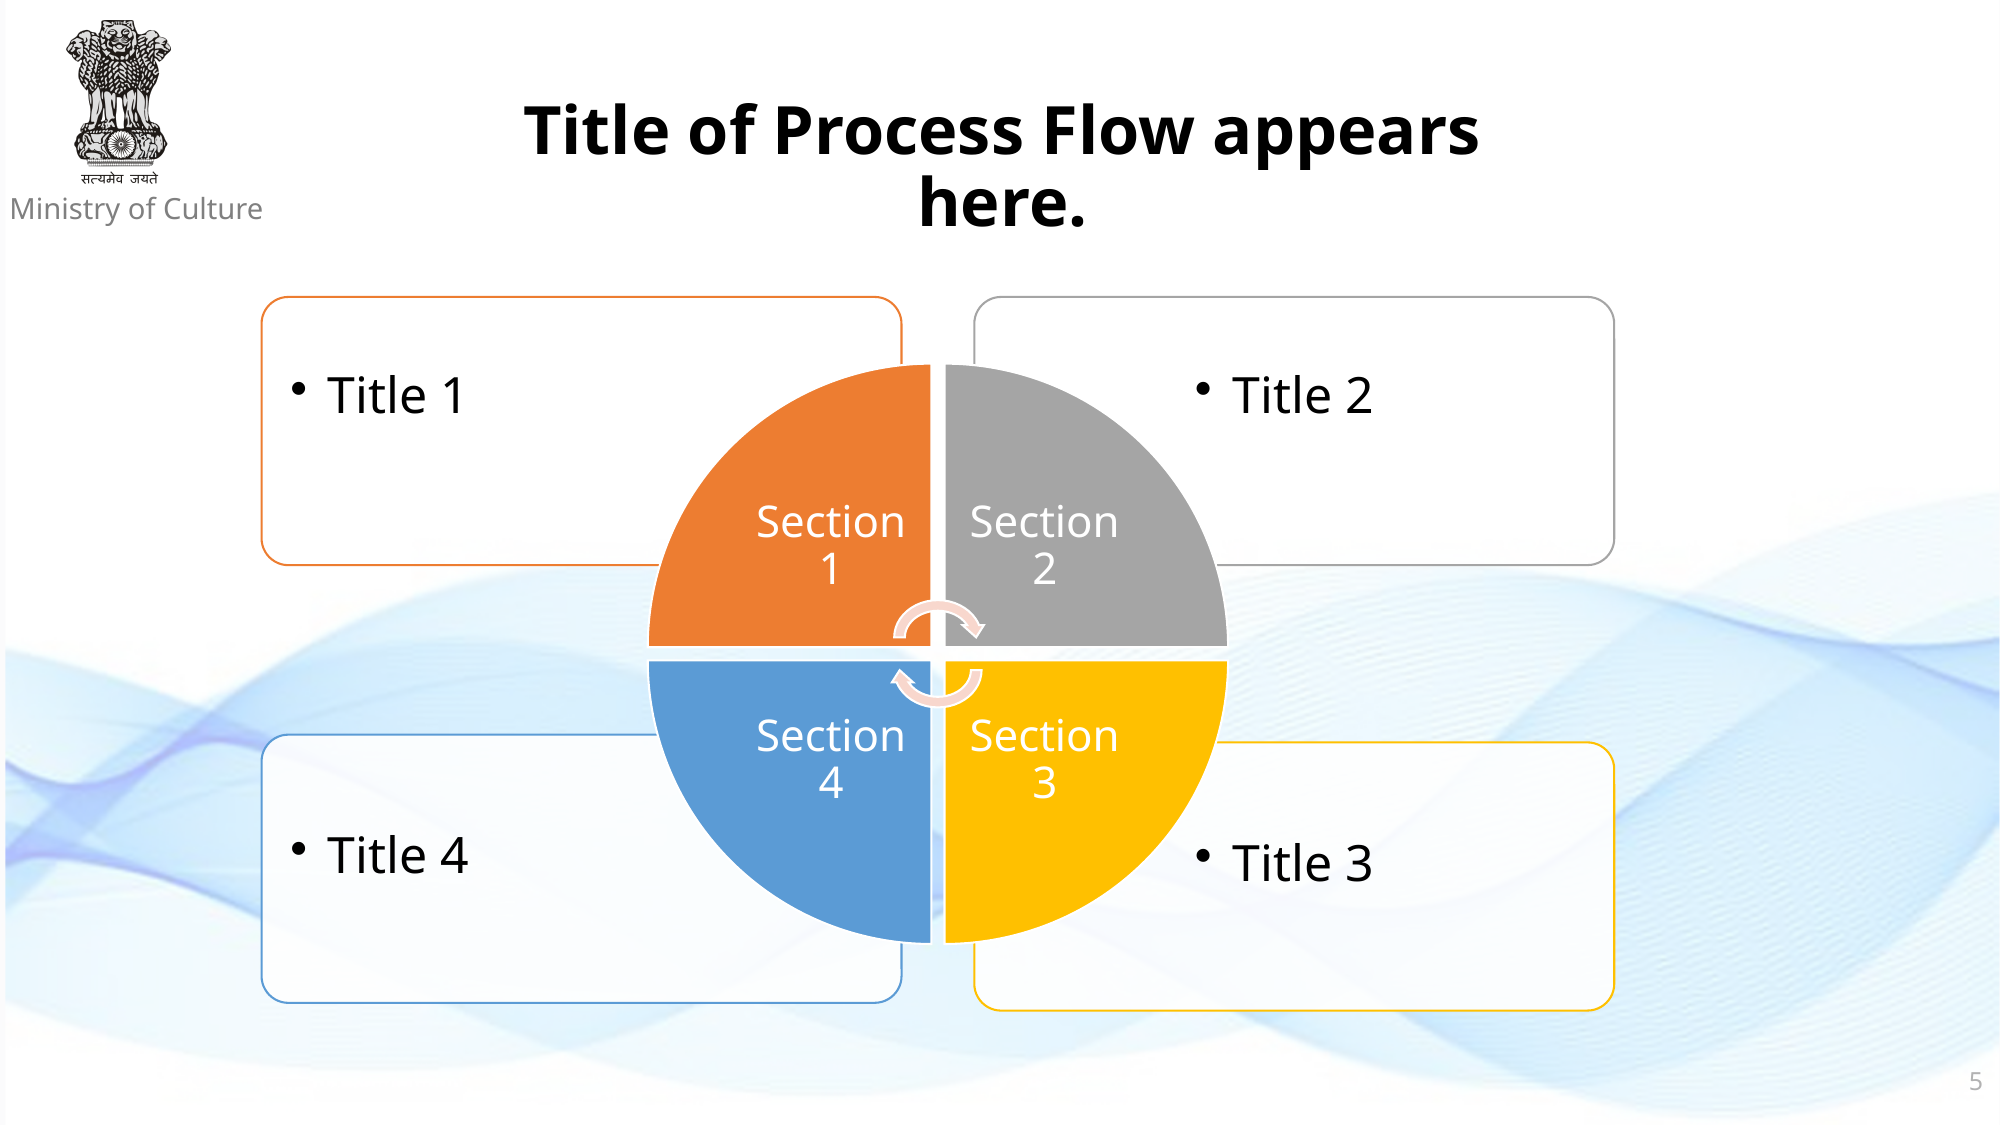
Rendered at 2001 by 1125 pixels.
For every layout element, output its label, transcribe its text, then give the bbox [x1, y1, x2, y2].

text_box Title of Process Flow appears here. [491, 89, 1513, 249]
slide_number 5 [1548, 1052, 1998, 1113]
picture [66, 20, 171, 184]
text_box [261, 326, 1615, 982]
